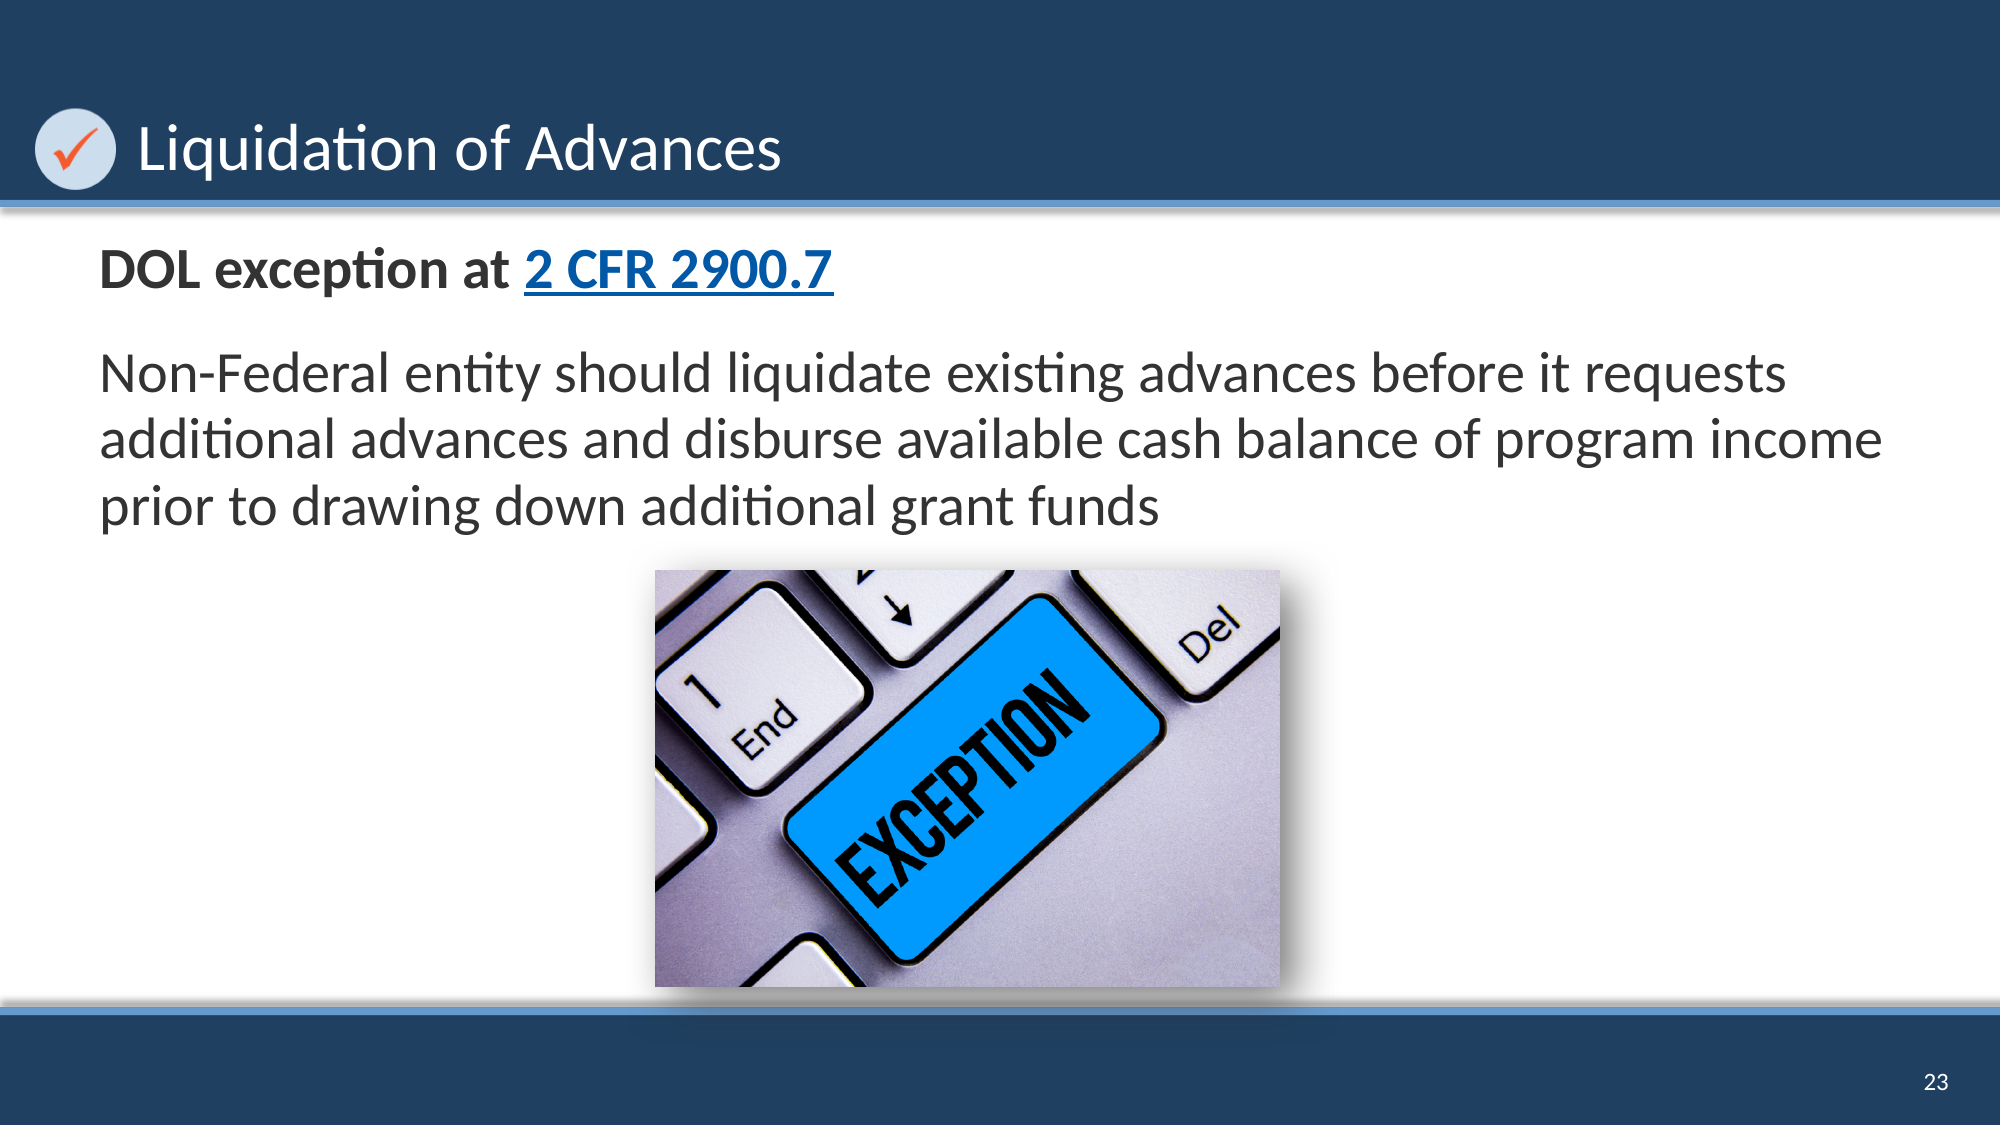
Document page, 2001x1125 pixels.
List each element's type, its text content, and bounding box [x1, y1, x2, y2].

picture [655, 570, 1280, 987]
slide_number 23 [1514, 1050, 1965, 1111]
title Liquidation of Advances [122, 11, 1987, 193]
picture [0, 0, 2000, 222]
list DOL exception at 2 CFR 2900.7 Non-Federal entity should liquidate existing advances before it requests additional advances and disburse available cash balance of program income prior to drawing down additional grant funds [84, 227, 1915, 557]
picture [0, 992, 2000, 1125]
